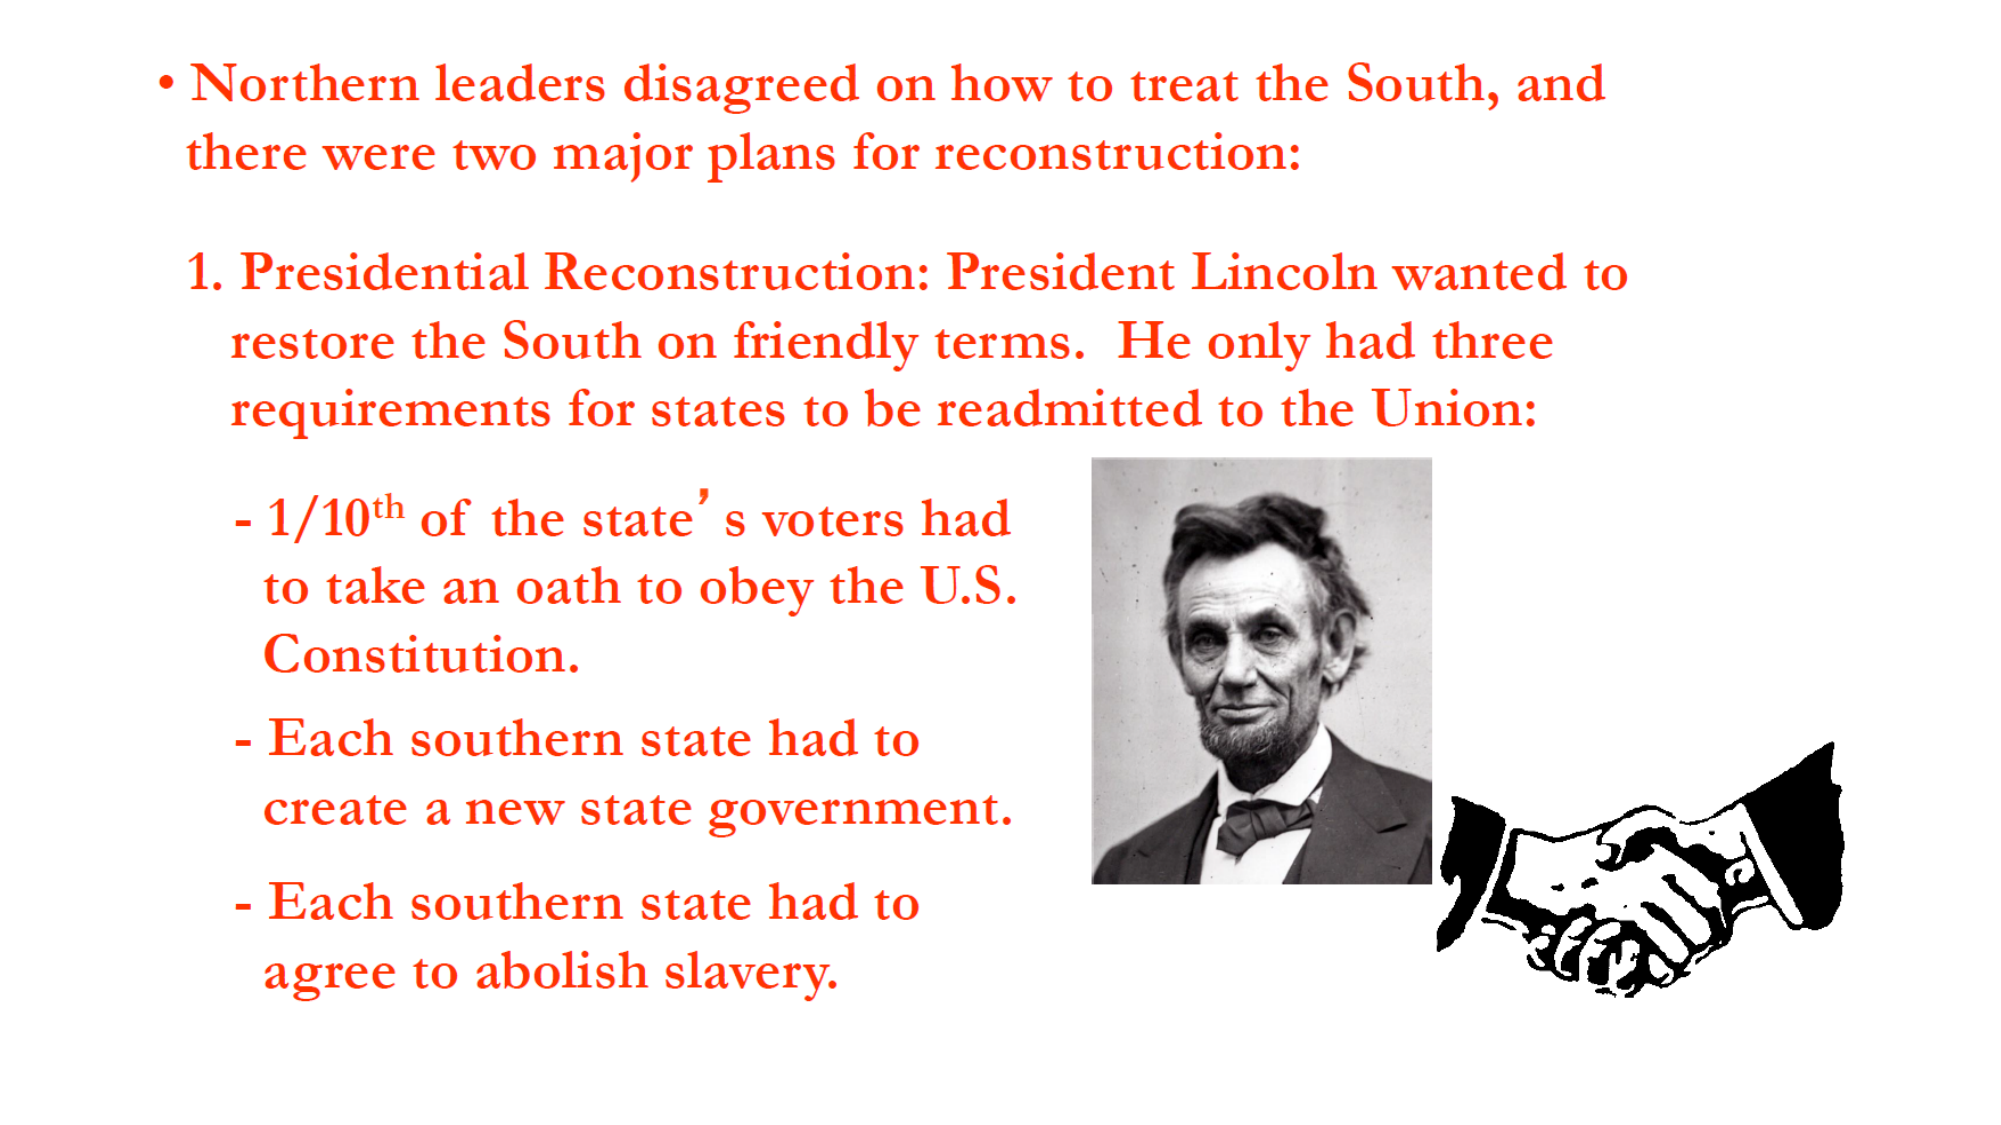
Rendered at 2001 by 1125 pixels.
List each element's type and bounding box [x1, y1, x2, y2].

list [137, 59, 1863, 1014]
